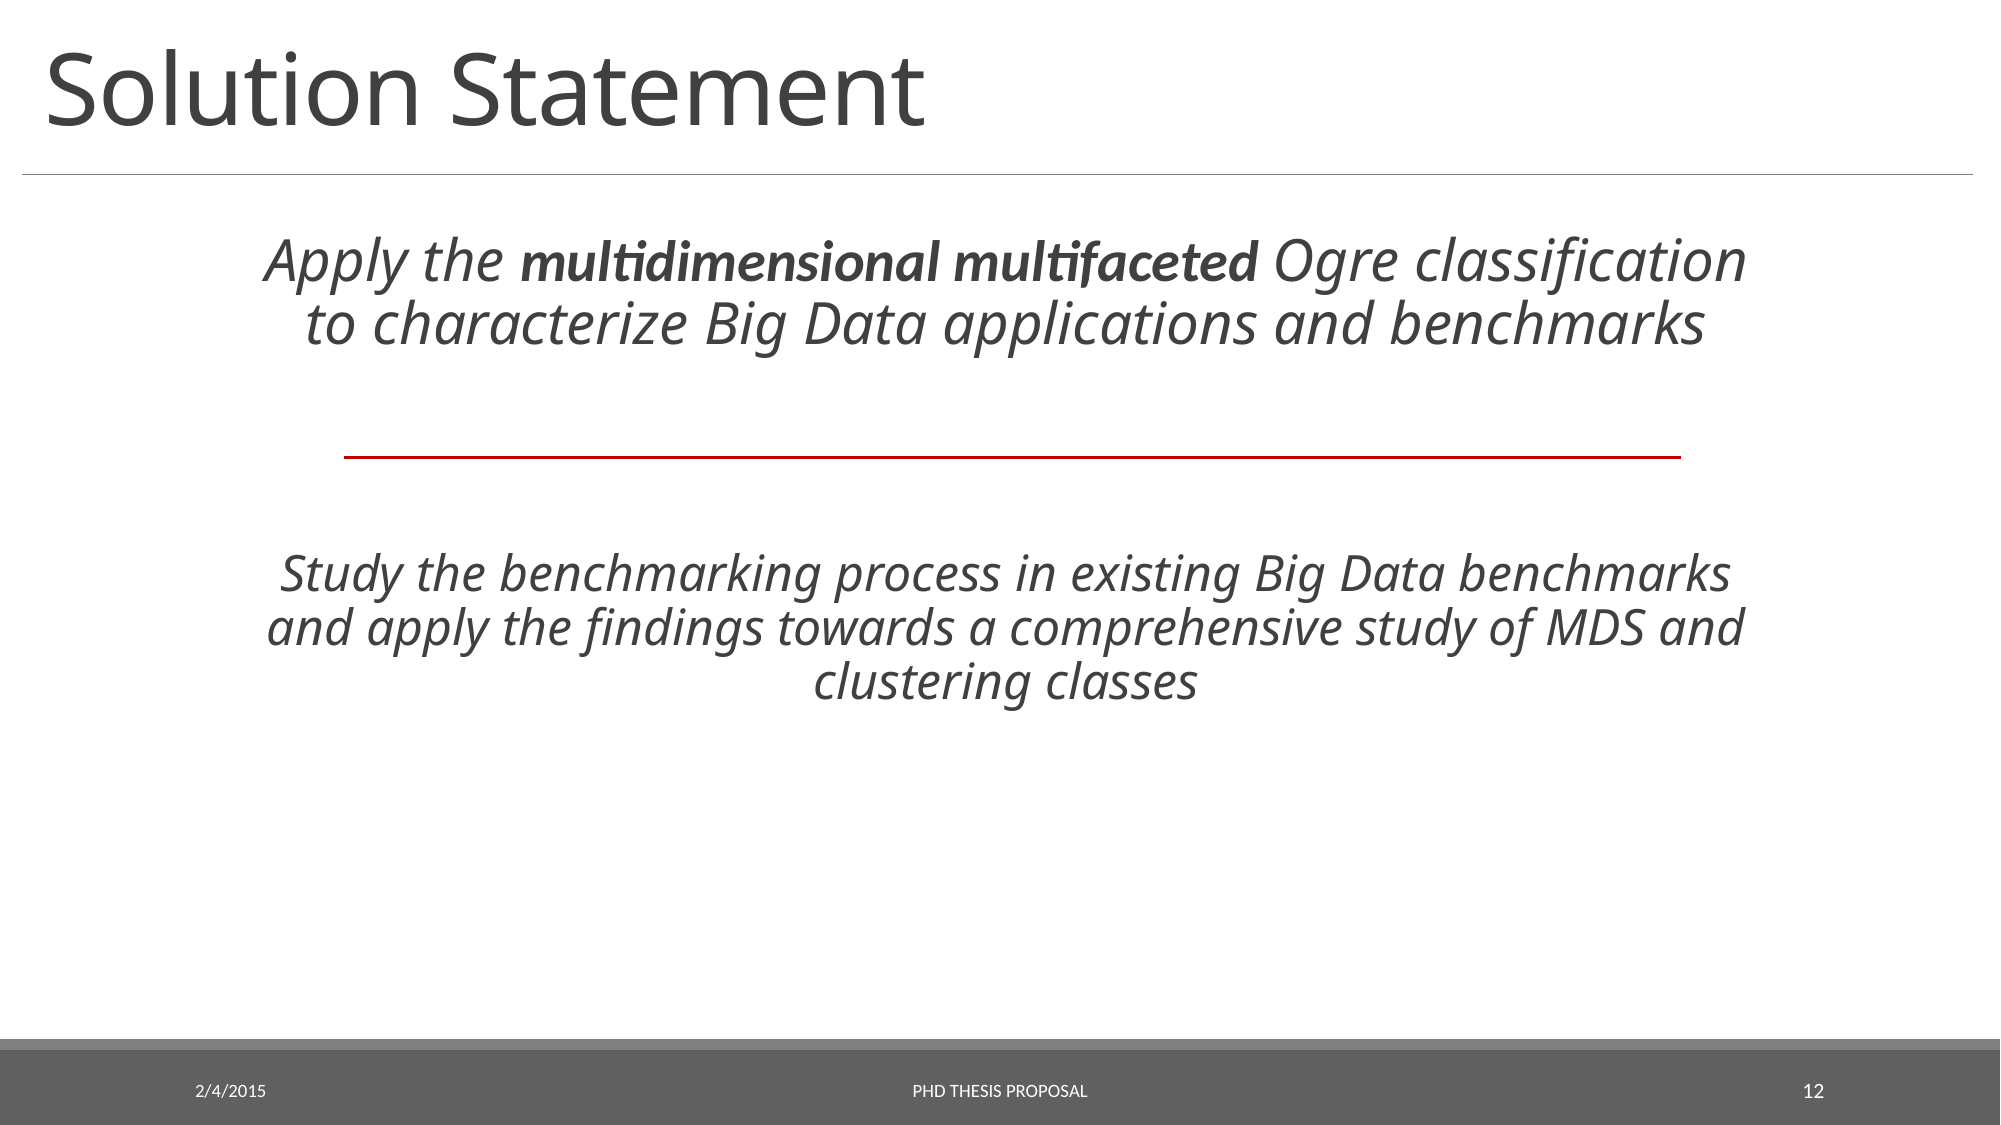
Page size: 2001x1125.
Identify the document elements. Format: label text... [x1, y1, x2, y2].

footer PhD Thesis Proposal [604, 1059, 1396, 1120]
slide_number 12 [1624, 1059, 1840, 1120]
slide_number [180, 1059, 586, 1120]
text_box Study the benchmarking process in existing Big Data benchmarks and apply the findings towards a comprehensive study of MDS and clustering classes [218, 541, 1780, 790]
title Solution Statement [29, 22, 1969, 154]
list Apply the multidimensional multifaceted Ogre classification to characterize Big Data applications and benchmarks [218, 223, 1780, 472]
